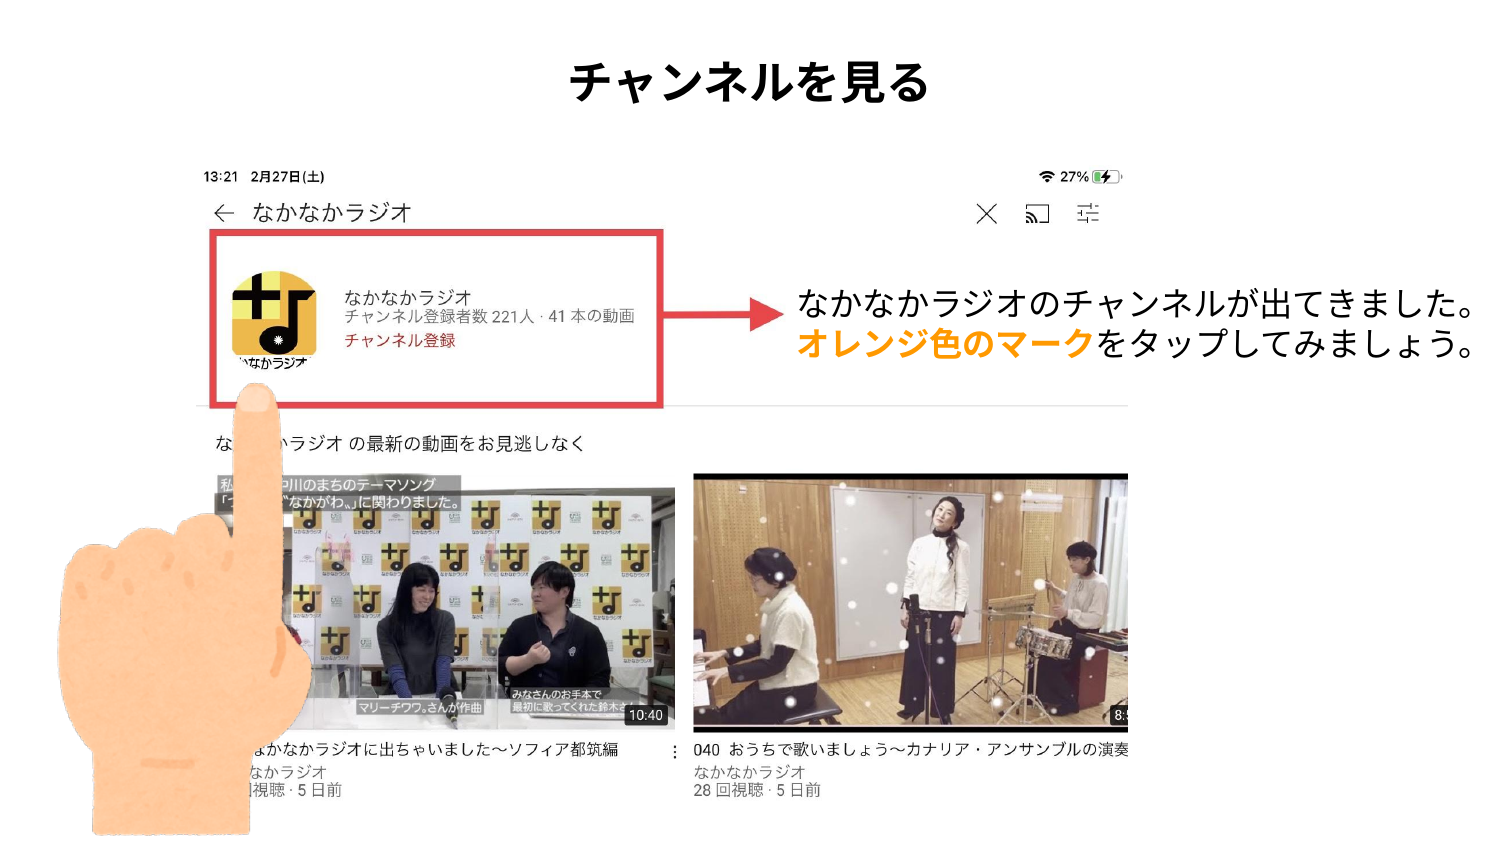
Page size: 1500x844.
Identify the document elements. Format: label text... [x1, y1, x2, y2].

text_box なかなかラジオのチャンネルが出てきました。 オレンジ色のマークをタップしてみましょう。 [1132, 268, 1500, 378]
picture [0, 165, 1128, 844]
text_box チャンネルを見る [176, 38, 1324, 124]
